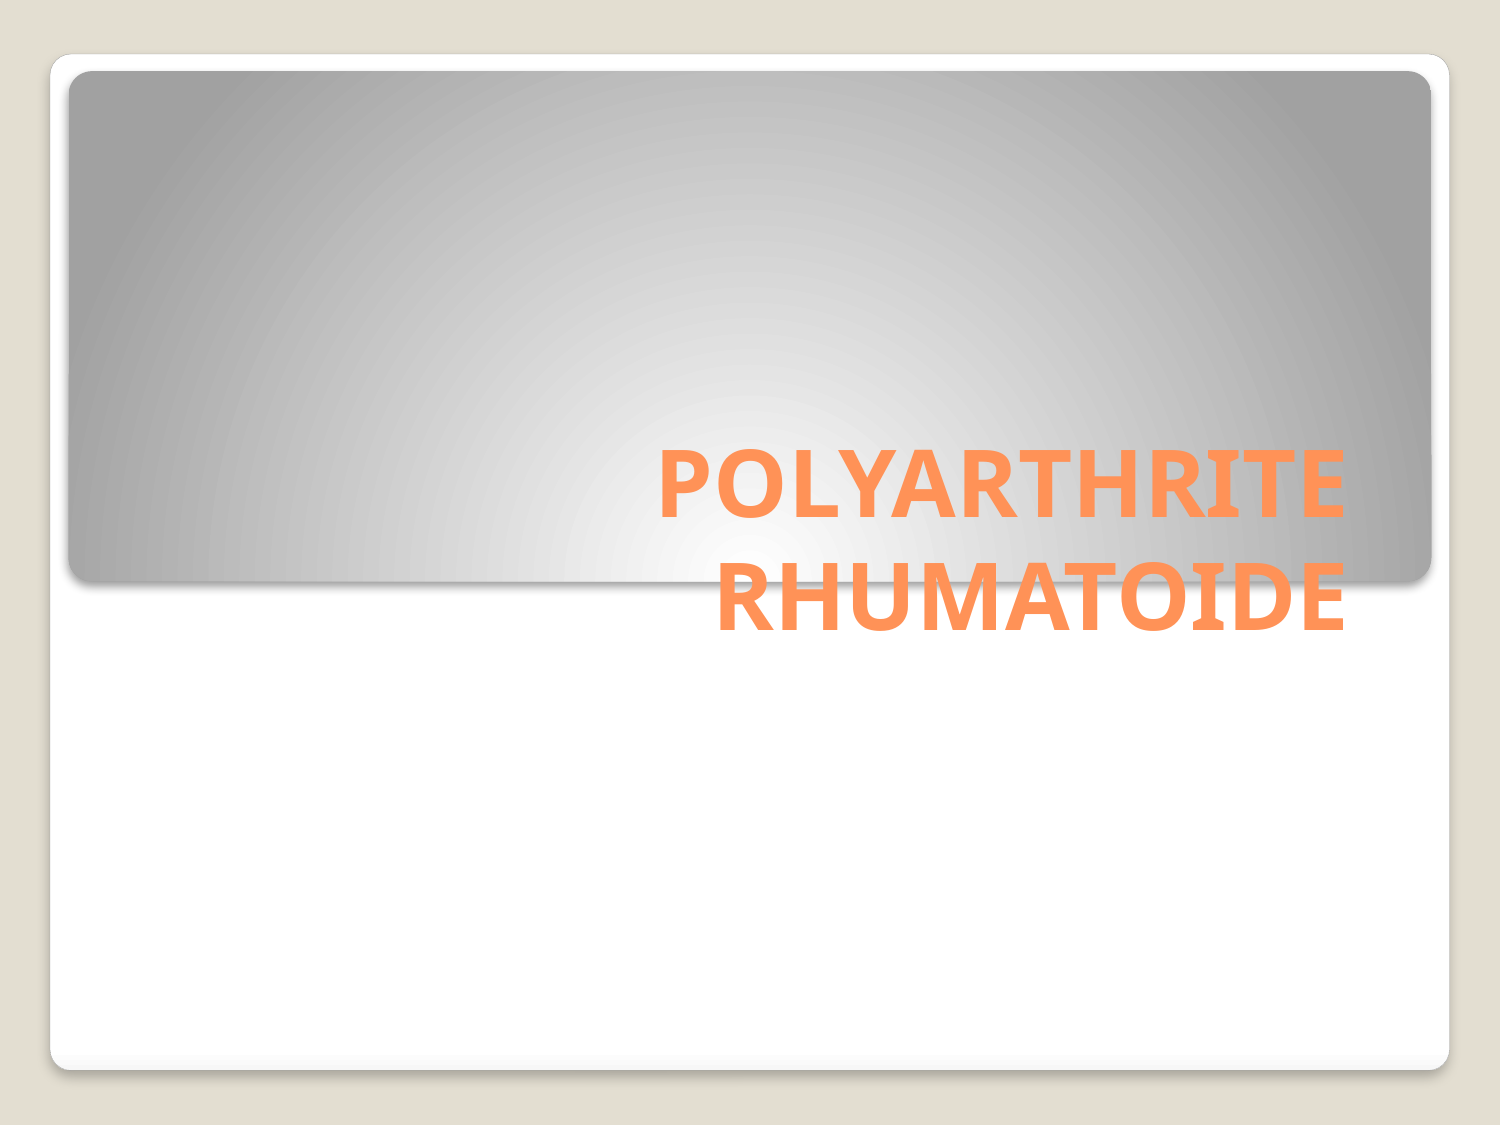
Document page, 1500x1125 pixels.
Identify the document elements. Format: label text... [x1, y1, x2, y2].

title POLYARTHRITE RHUMATOIDE [82, 93, 1357, 657]
